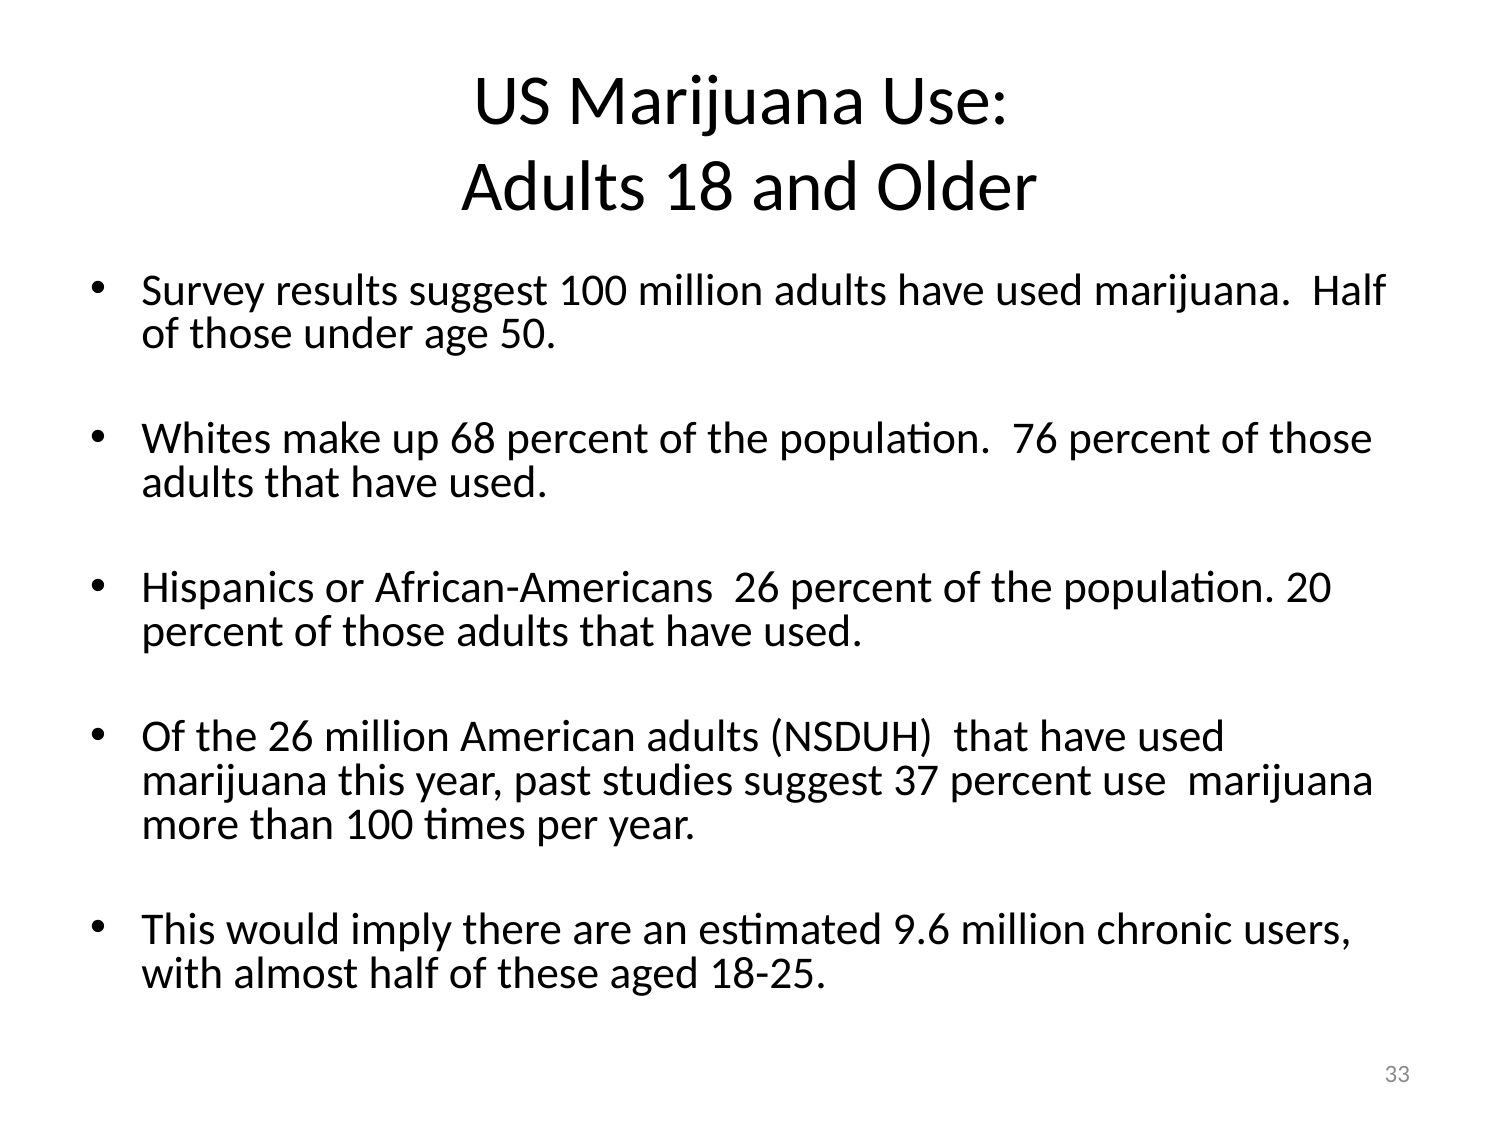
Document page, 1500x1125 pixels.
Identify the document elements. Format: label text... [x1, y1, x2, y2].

list Survey results suggest 100 million adults have used marijuana. Half of those under age 50. Whites make up 68 percent of the population. 76 percent of those adults that have used. Hispanics or African-Americans 26 percent of the population. 20 percent of those adults that have used. Of the 26 million American adults (NSDUH) that have used marijuana this year, past studies suggest 37 percent use marijuana more than 100 times per year. This would imply there are an estimated 9.6 million chronic users, with almost half of these aged 18-25. [75, 262, 1425, 1005]
slide_number 33 [1074, 1042, 1425, 1103]
title US Marijuana Use: Adults 18 and Older [75, 45, 1425, 233]
